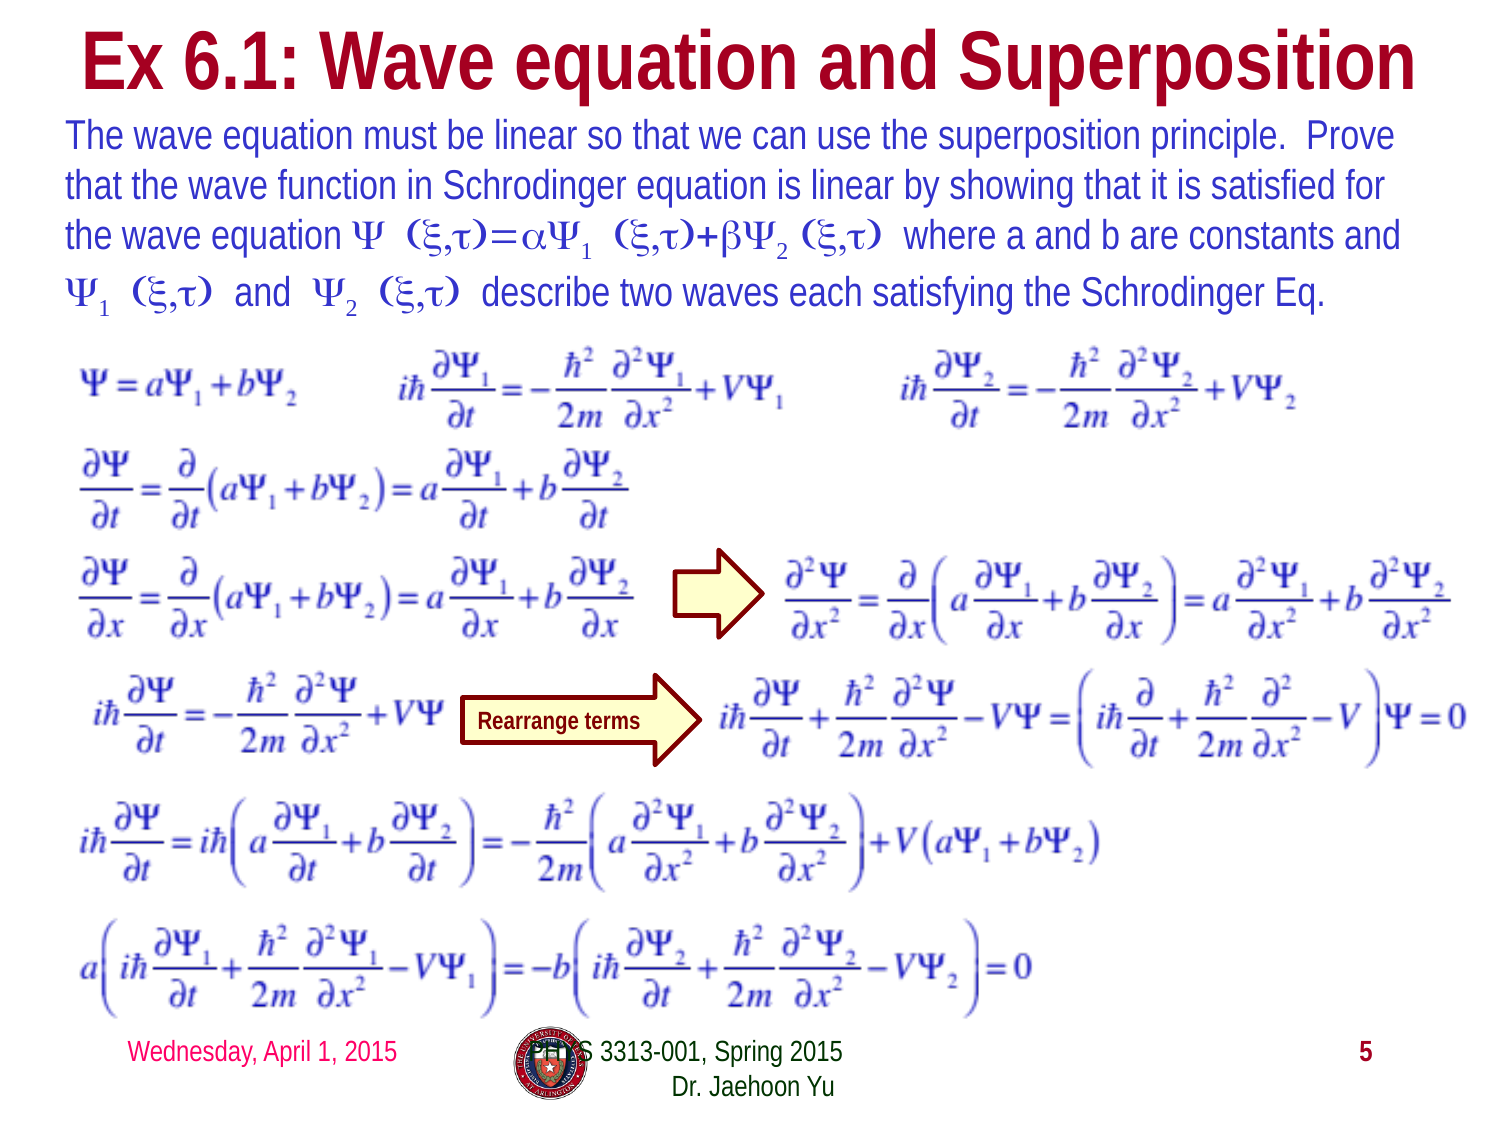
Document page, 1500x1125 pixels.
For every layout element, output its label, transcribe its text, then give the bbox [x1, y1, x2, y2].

title Ex 6.1: Wave equation and Superposition [37, 0, 1463, 126]
text_box [674, 549, 763, 638]
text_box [896, 337, 1299, 435]
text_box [779, 547, 1452, 651]
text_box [715, 662, 1471, 772]
slide_number 5 [1074, 1024, 1388, 1101]
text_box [88, 662, 451, 760]
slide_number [112, 1030, 426, 1101]
footer PHYS 3313-001, Spring 2015 Dr. Jaehoon Yu [512, 1030, 988, 1101]
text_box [76, 912, 1037, 1022]
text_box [393, 337, 788, 435]
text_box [76, 361, 300, 410]
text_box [74, 550, 637, 643]
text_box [76, 442, 632, 534]
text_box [76, 785, 1102, 896]
list The wave equation must be linear so that we can use the superposition principle. Prove that the wave function in Schrodinger equation is linear by showing that it is satisfied for the wave equation Ψ (x,t)=aΨ1 (x,t)+bΨ2 (x,t) where a and b are constants and Ψ1 (x,t) and Ψ2 (x,t) describe two waves each satisfying the Schrodinger Eq. [49, 126, 1451, 326]
text_box Rearrange terms [462, 675, 700, 765]
